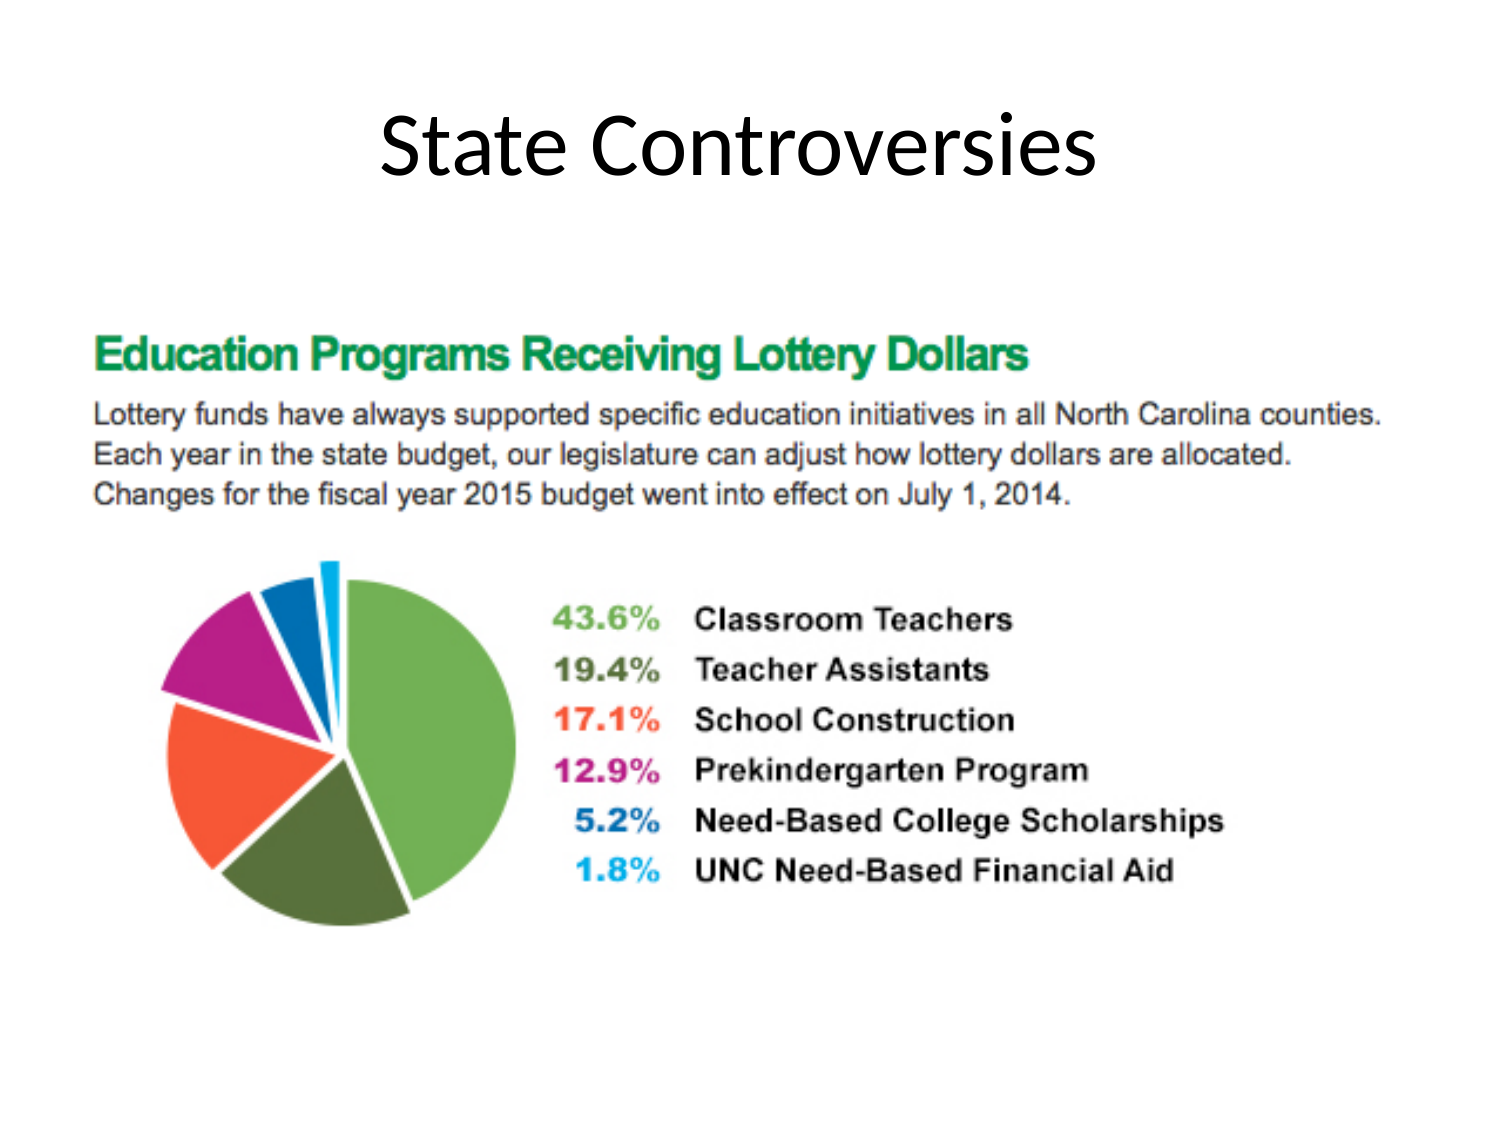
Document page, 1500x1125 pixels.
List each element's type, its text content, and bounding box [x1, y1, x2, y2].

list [74, 262, 1426, 1006]
title State Controversies [75, 45, 1425, 233]
